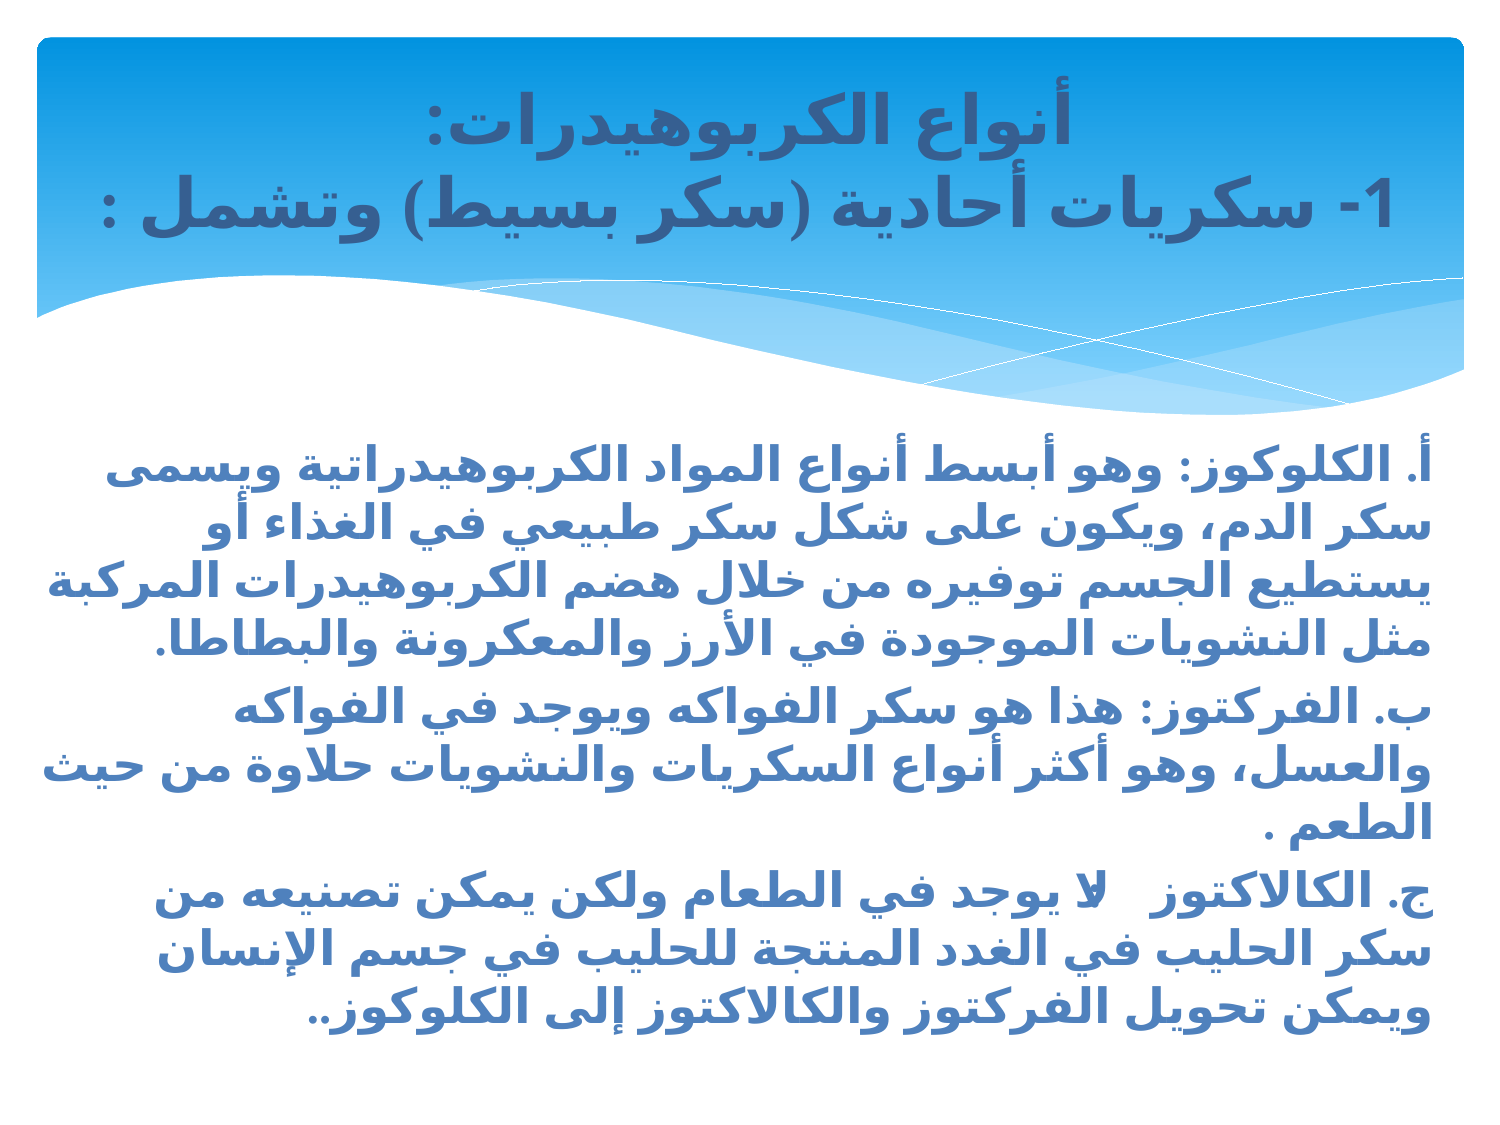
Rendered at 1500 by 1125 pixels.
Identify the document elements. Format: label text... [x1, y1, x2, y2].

list أ. الكلوكوز: وهو أبسط أنواع المواد الكربوهيدراتية ويسمى سكر الدم، ويكون على شكل سكر طبيعي في الغذاء أو يستطيع الجسم توفيره من خلال هضم الكربوهيدرات المركبة مثل النشويات الموجودة في الأرز والمعكرونة والبطاطا. ب. الفركتوز: هذا هو سكر الفواكه ويوجد في الفواكه والعسل، وهو أكثر أنواع السكريات والنشويات حلاوة من حيث الطعم . ج. الكالاكتوز : لا يوجد في الطعام ولكن يمكن تصنيعه من سكر الحليب في الغدد المنتجة للحليب في جسم الإنسان ويمكن تحويل الفركتوز والكالاكتوز إلى الكلوكوز.. [24, 425, 1450, 1088]
title أنواع الكربوهيدرات: 1- سكريات أحادية (سكر بسيط) وتشمل : [75, 55, 1425, 261]
